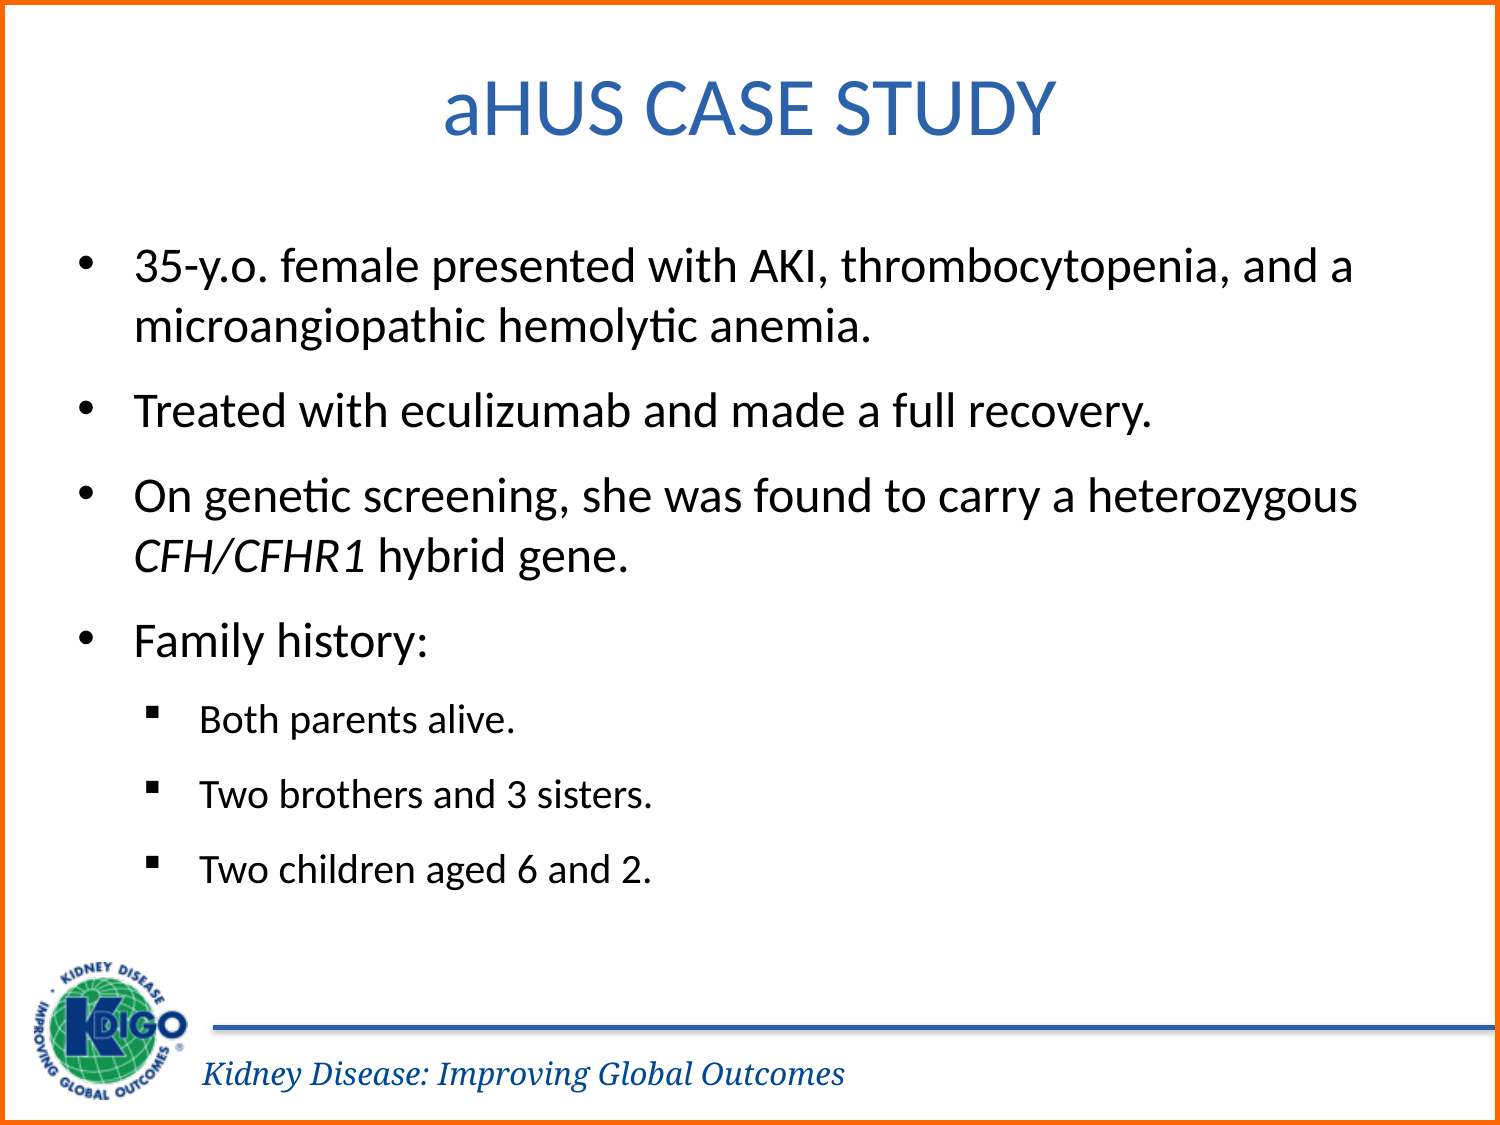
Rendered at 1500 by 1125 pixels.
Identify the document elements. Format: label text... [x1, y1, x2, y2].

title aHUS Case Study [75, 45, 1425, 224]
list 35-y.o. female presented with AKI, thrombocytopenia, and a microangiopathic hemolytic anemia. Treated with eculizumab and made a full recovery. On genetic screening, she was found to carry a heterozygous CFH/CFHR1 hybrid gene. Family history: Both parents alive. Two brothers and 3 sisters. Two children aged 6 and 2. [62, 224, 1463, 900]
picture [34, 962, 188, 1100]
